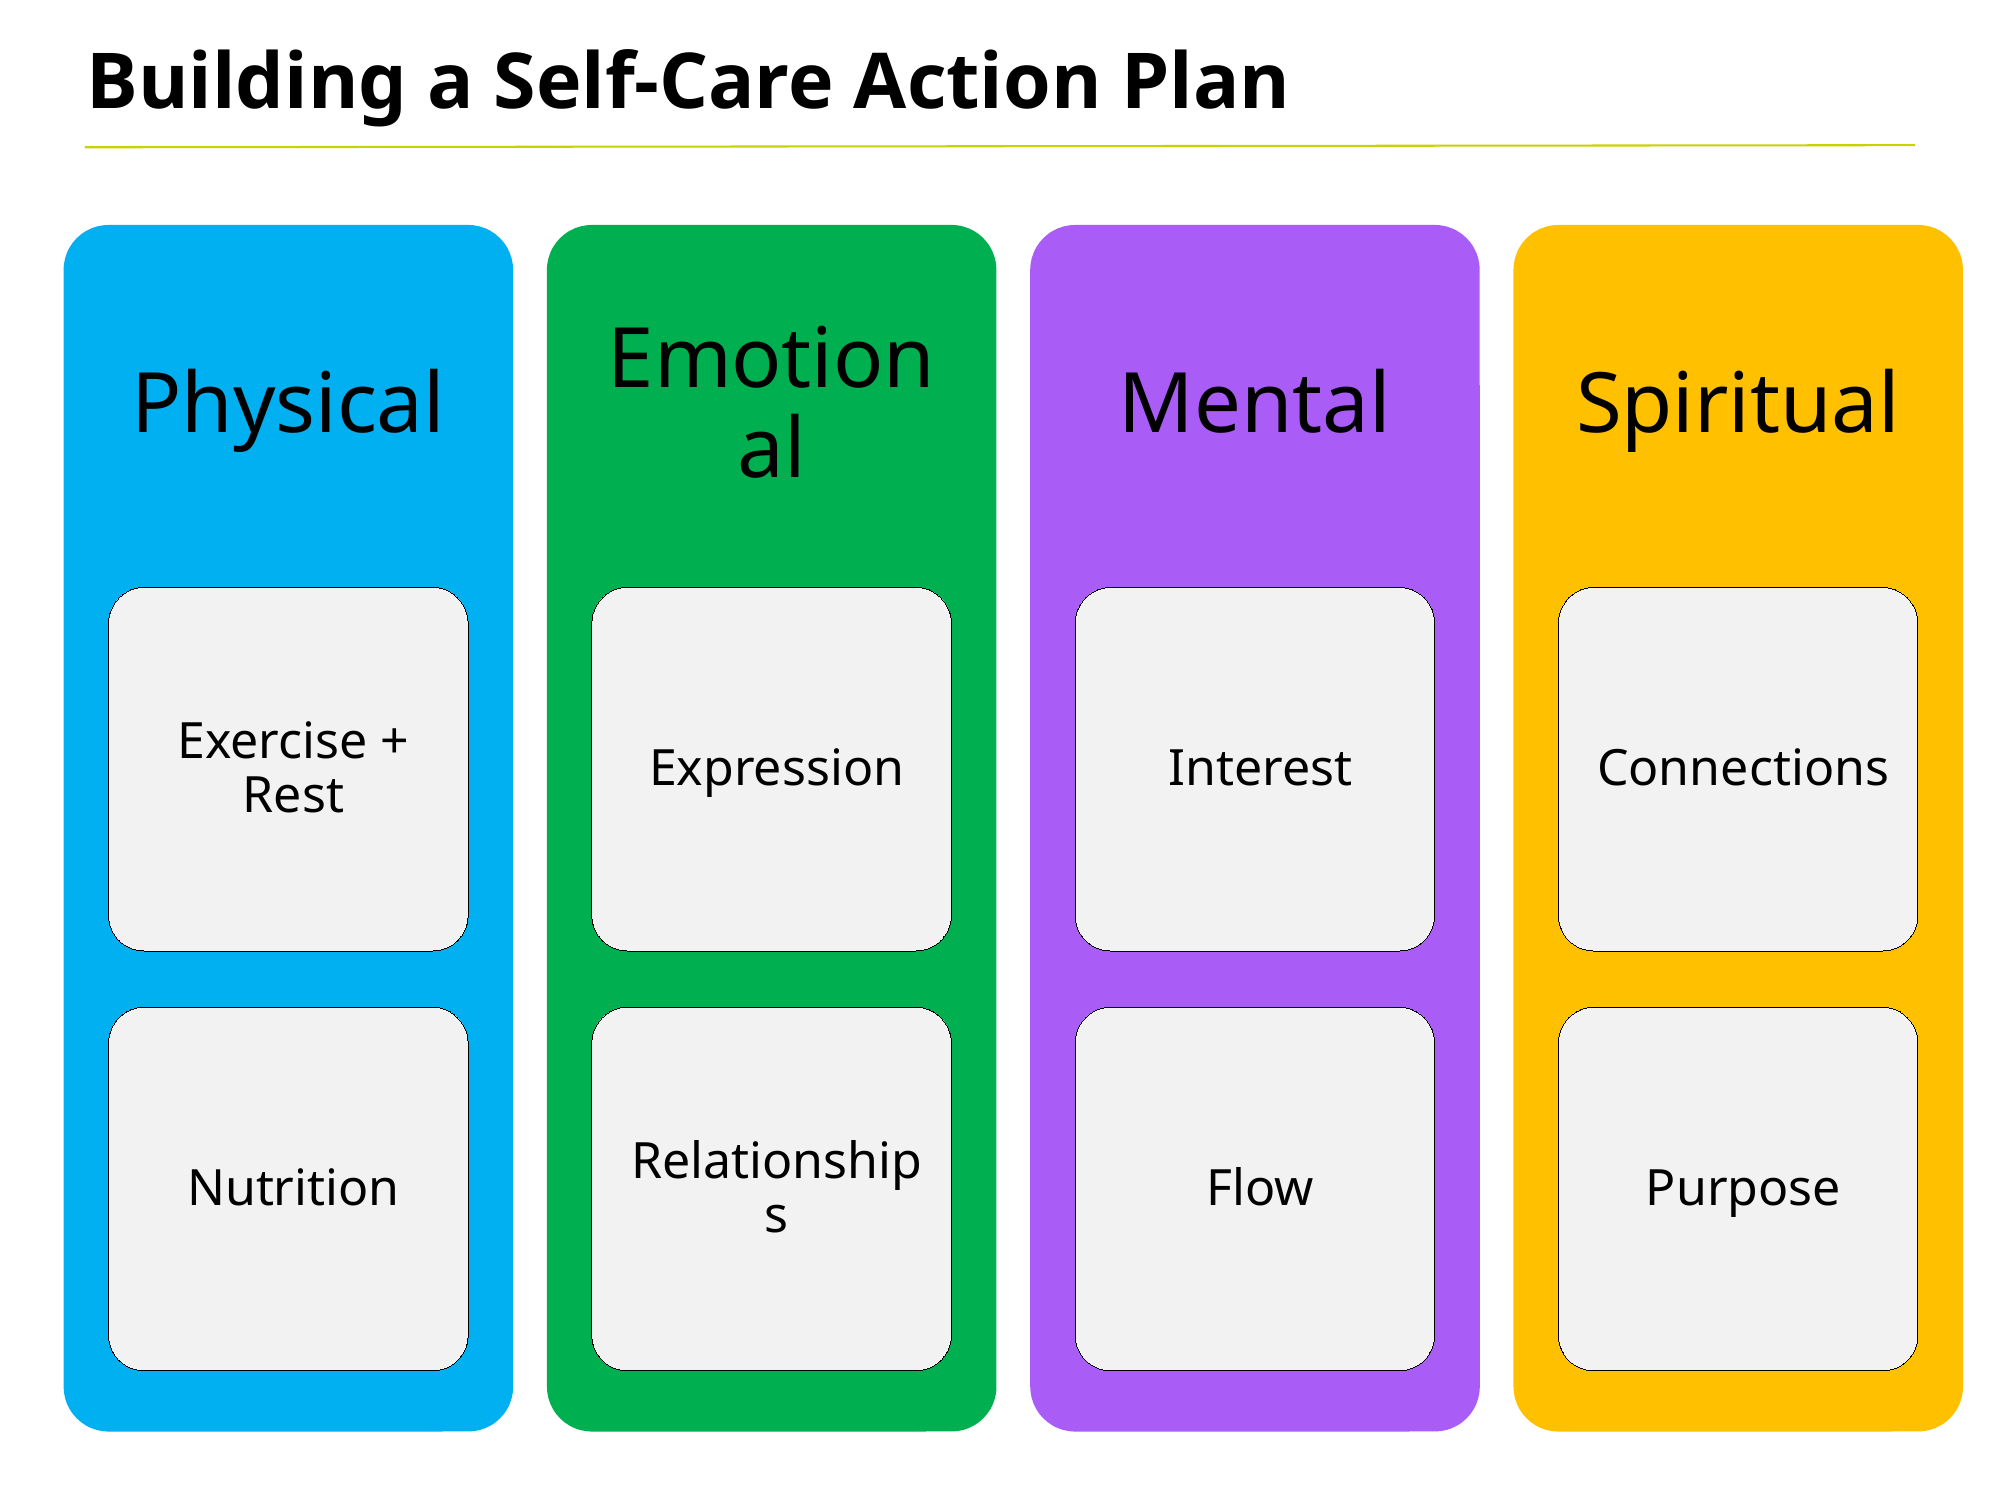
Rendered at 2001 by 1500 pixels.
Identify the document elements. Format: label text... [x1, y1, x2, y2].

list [63, 224, 1964, 1432]
text_box Building a Self-Care Action Plan [66, 21, 1408, 134]
